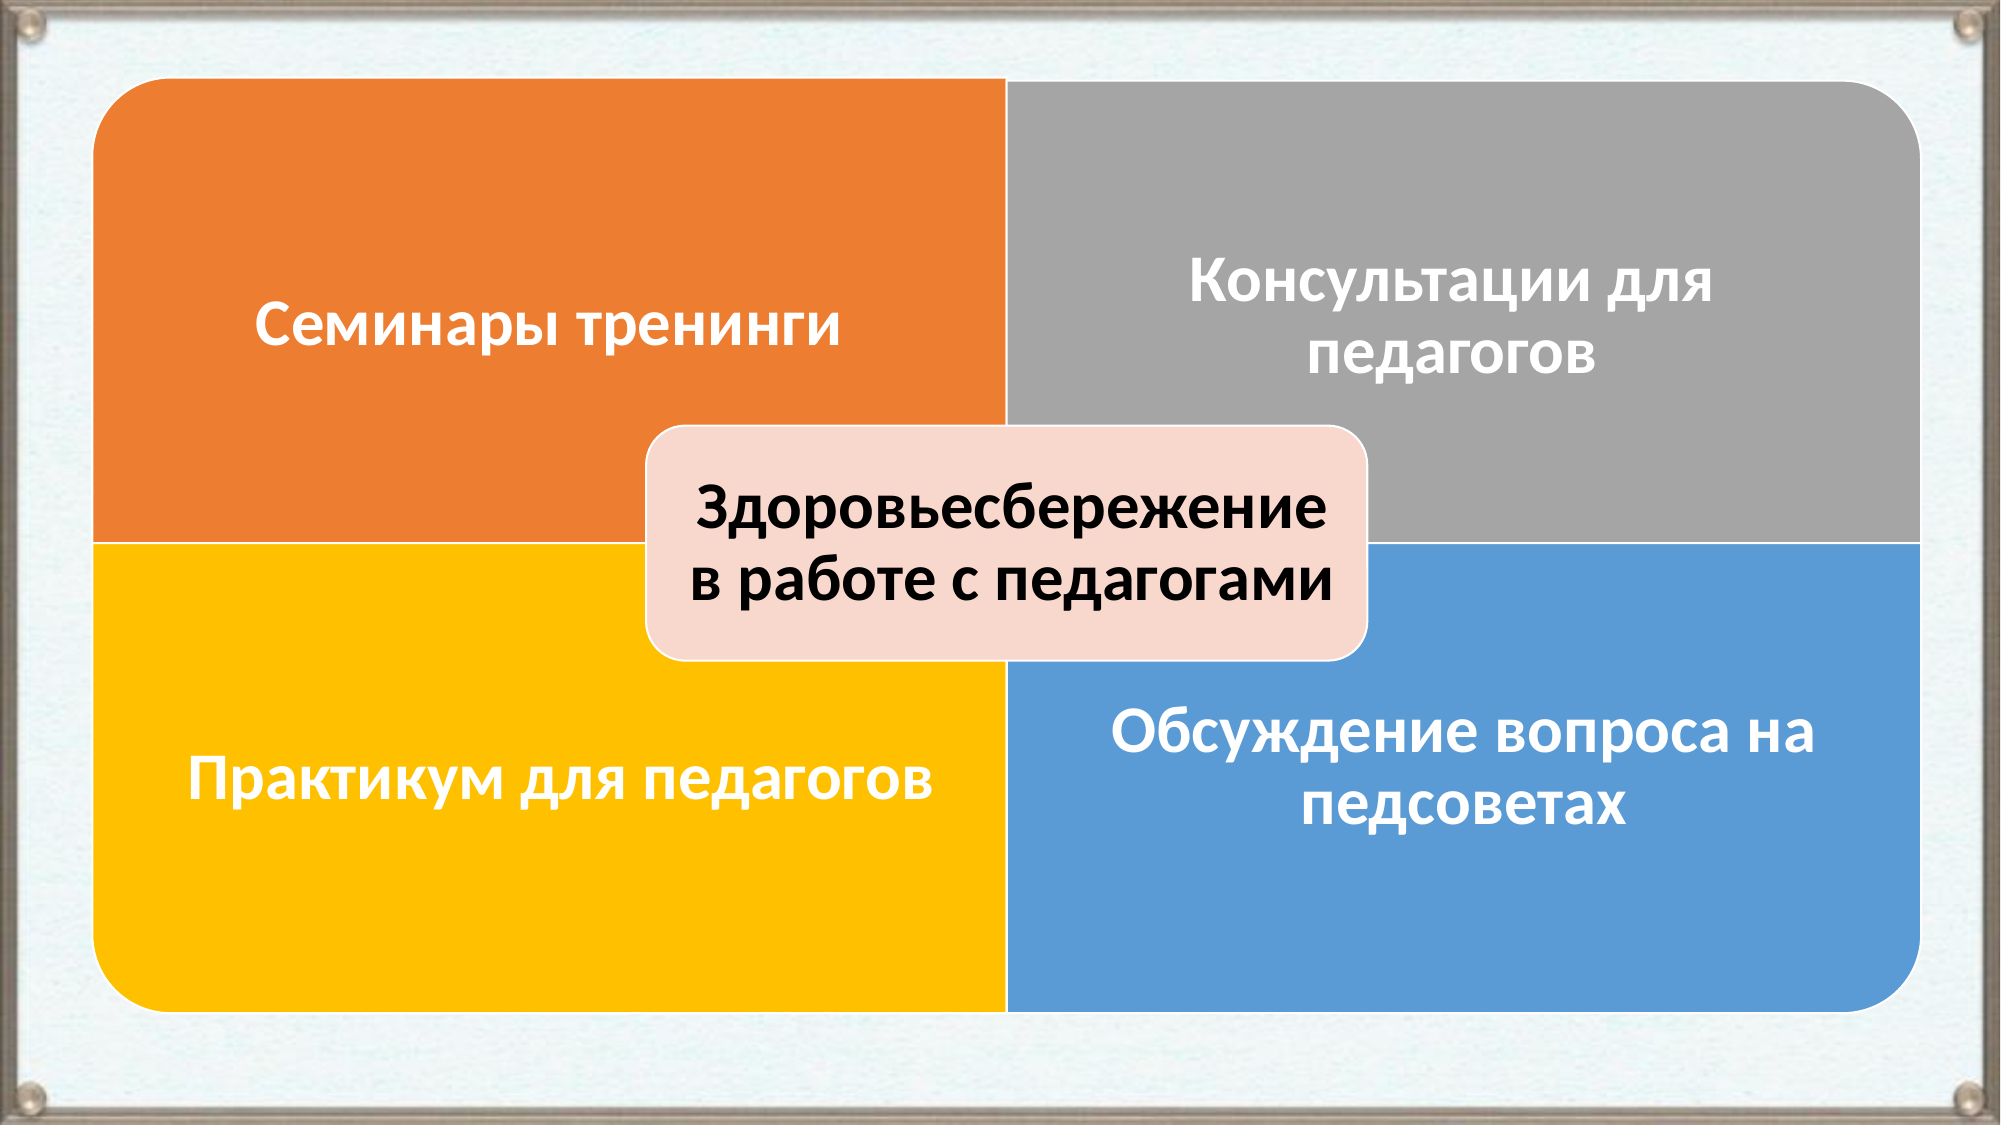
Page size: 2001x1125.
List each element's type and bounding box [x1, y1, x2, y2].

list [92, 73, 1922, 1014]
picture [0, 0, 2001, 1125]
